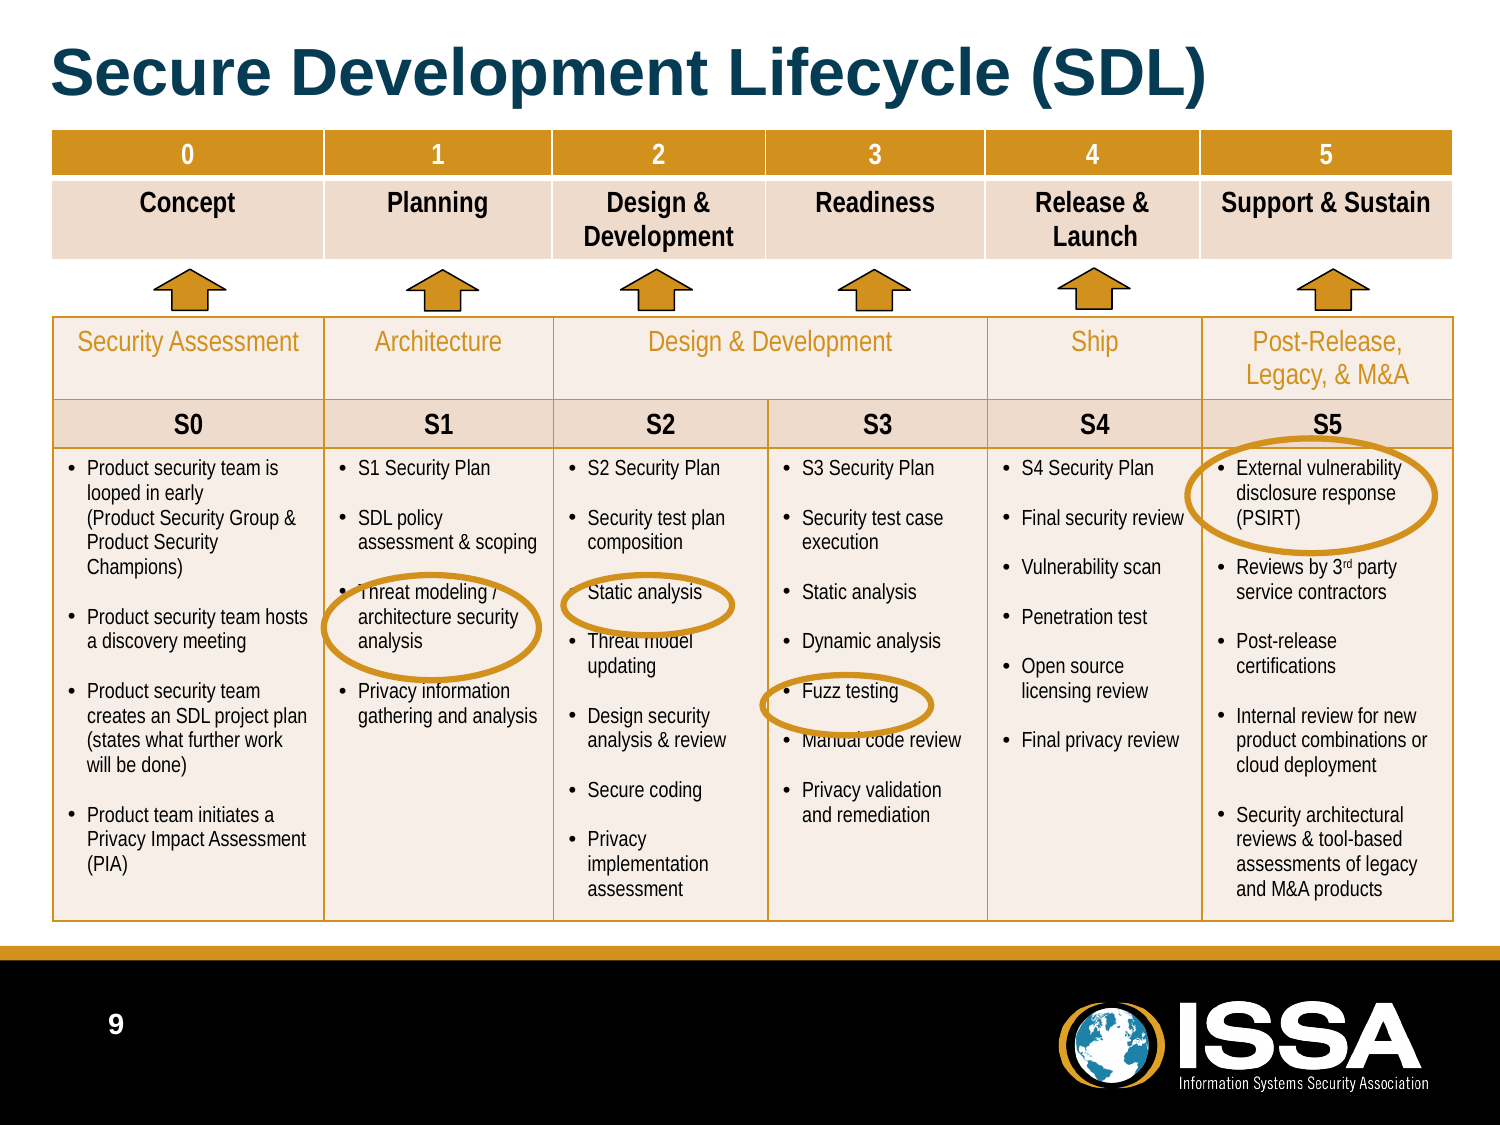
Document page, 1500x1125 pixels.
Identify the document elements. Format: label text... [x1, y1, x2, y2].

table_cell S3 Security Plan Security test case execution Static analysis Dynamic analysis Fuzz testing Manual code review Privacy validation and remediation [769, 449, 987, 920]
text_box [762, 675, 932, 736]
table_header 3 [766, 130, 984, 175]
table_header 2 [553, 130, 765, 175]
table_cell S4 [988, 400, 1201, 447]
text_box [323, 575, 539, 681]
table_header Design & Development [554, 319, 987, 399]
table_cell Release & Launch [986, 181, 1199, 259]
table_header Security Assessment [54, 318, 323, 399]
table_cell S1 [325, 400, 553, 447]
table_cell Product security team is looped in early (Product Security Group & Product Security Champions) Product security team hosts a discovery meeting Product security team creates an SDL project plan (states what further work will be done) Product team initiates a Privacy Impact Assessment (PIA) [54, 449, 323, 920]
table_cell Planning [325, 181, 551, 259]
table_header Ship [988, 319, 1201, 399]
text_box [1187, 438, 1435, 554]
table_cell S4 Security Plan Final security review Vulnerability scan Penetration test Open source licensing review Final privacy review [988, 449, 1201, 920]
table_cell S3 [769, 400, 987, 447]
table_header 5 [1201, 130, 1452, 175]
table_header 1 [325, 130, 551, 175]
slide_number 9 [77, 984, 155, 1061]
table_header 0 [52, 130, 323, 175]
table_cell S2 [554, 400, 767, 447]
table_header 4 [986, 130, 1199, 175]
text_box [563, 575, 733, 636]
table_cell Design & Development [553, 181, 765, 259]
table_cell S2 Security Plan Security test plan composition Static analysis Threat model updating Design security analysis & review Secure coding Privacy implementation assessment [554, 449, 767, 920]
table_cell S1 Security Plan SDL policy assessment & scoping Threat modeling / architecture security analysis Privacy information gathering and analysis [325, 449, 553, 920]
table_cell Readiness [766, 181, 984, 259]
table_cell Support & Sustain [1201, 181, 1452, 259]
table_cell External vulnerability disclosure response (PSIRT) Reviews by 3rd party service contractors Post-release certifications Internal review for new product combinations or cloud deployment Security architectural reviews & tool-based assessments of legacy and M&A products [1203, 449, 1452, 920]
table_cell Concept [52, 181, 323, 259]
table_header Post-Release, Legacy, & M&A [1203, 318, 1452, 399]
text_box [153, 267, 1370, 312]
table_cell S5 [1203, 400, 1452, 447]
table_cell S0 [54, 400, 323, 447]
title Secure Development Lifecycle (SDL) [49, 24, 1266, 167]
table_header Architecture [325, 319, 553, 399]
